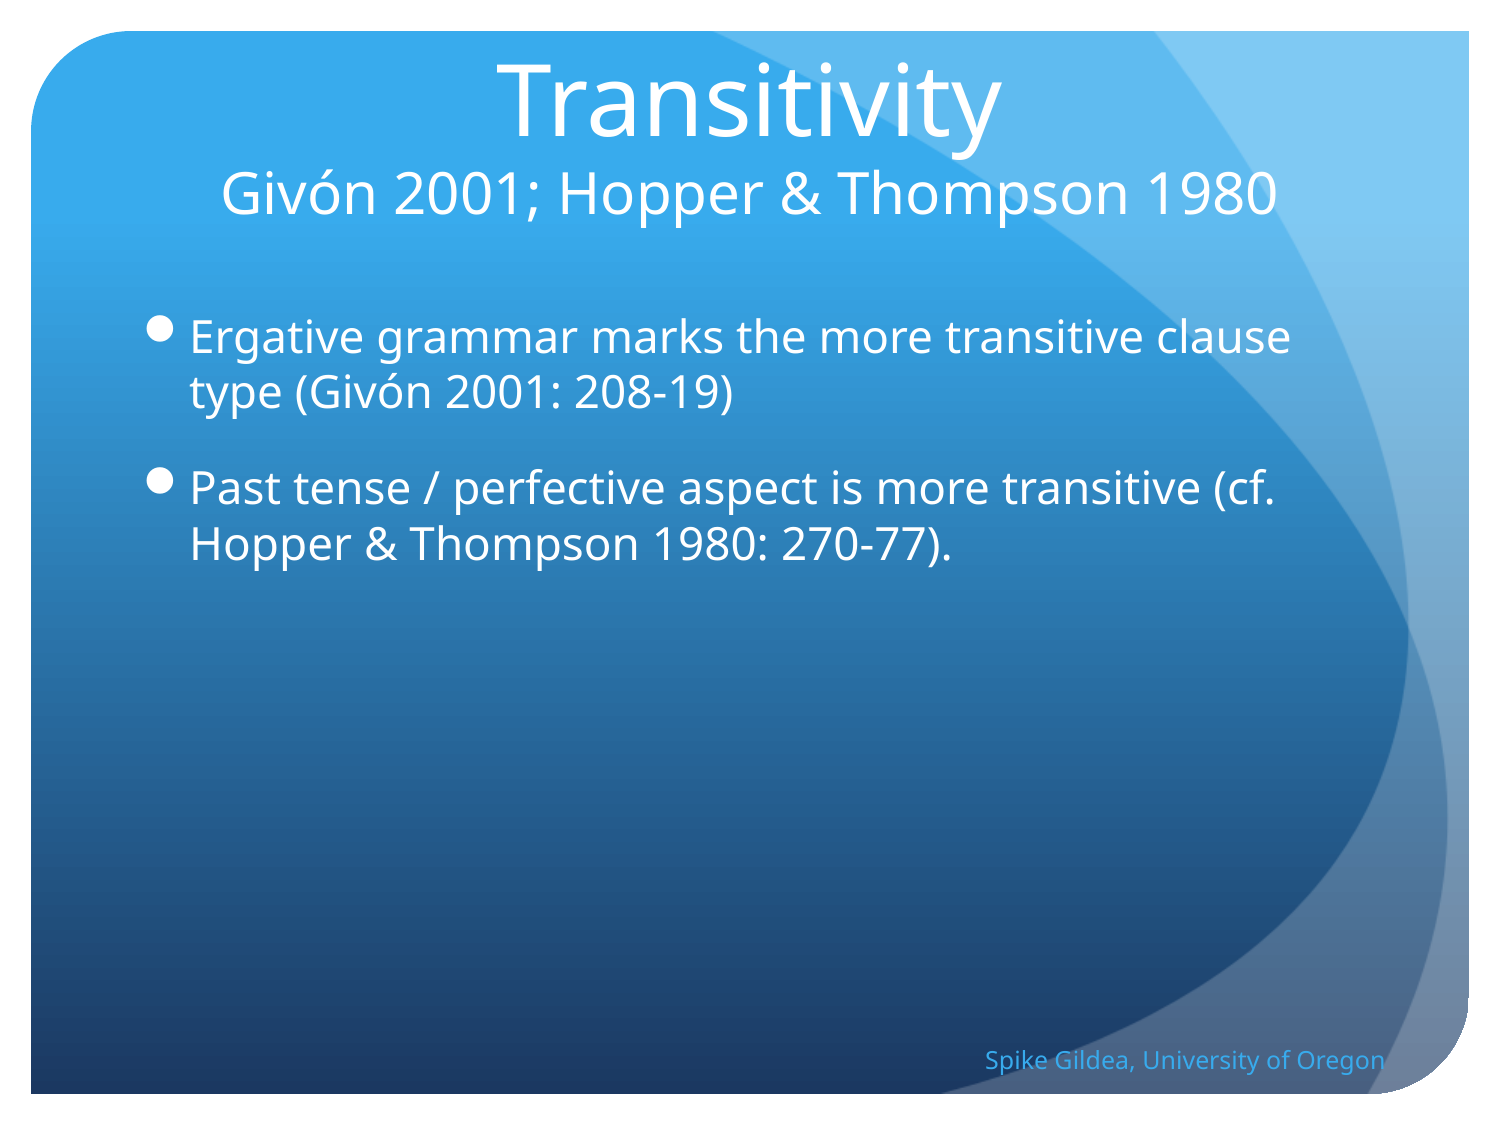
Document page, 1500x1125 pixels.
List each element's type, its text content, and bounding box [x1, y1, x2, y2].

title Transitivity Givón 2001; Hopper & Thompson 1980 [127, 62, 1372, 234]
picture [24, 30, 1473, 1094]
footer Spike Gildea, University of Oregon [542, 1031, 1402, 1092]
list Ergative grammar marks the more transitive clause type (Givón 2001: 208-19) Past tense / perfective aspect is more transitive (cf. Hopper & Thompson 1980: 270-77). [127, 299, 1372, 991]
